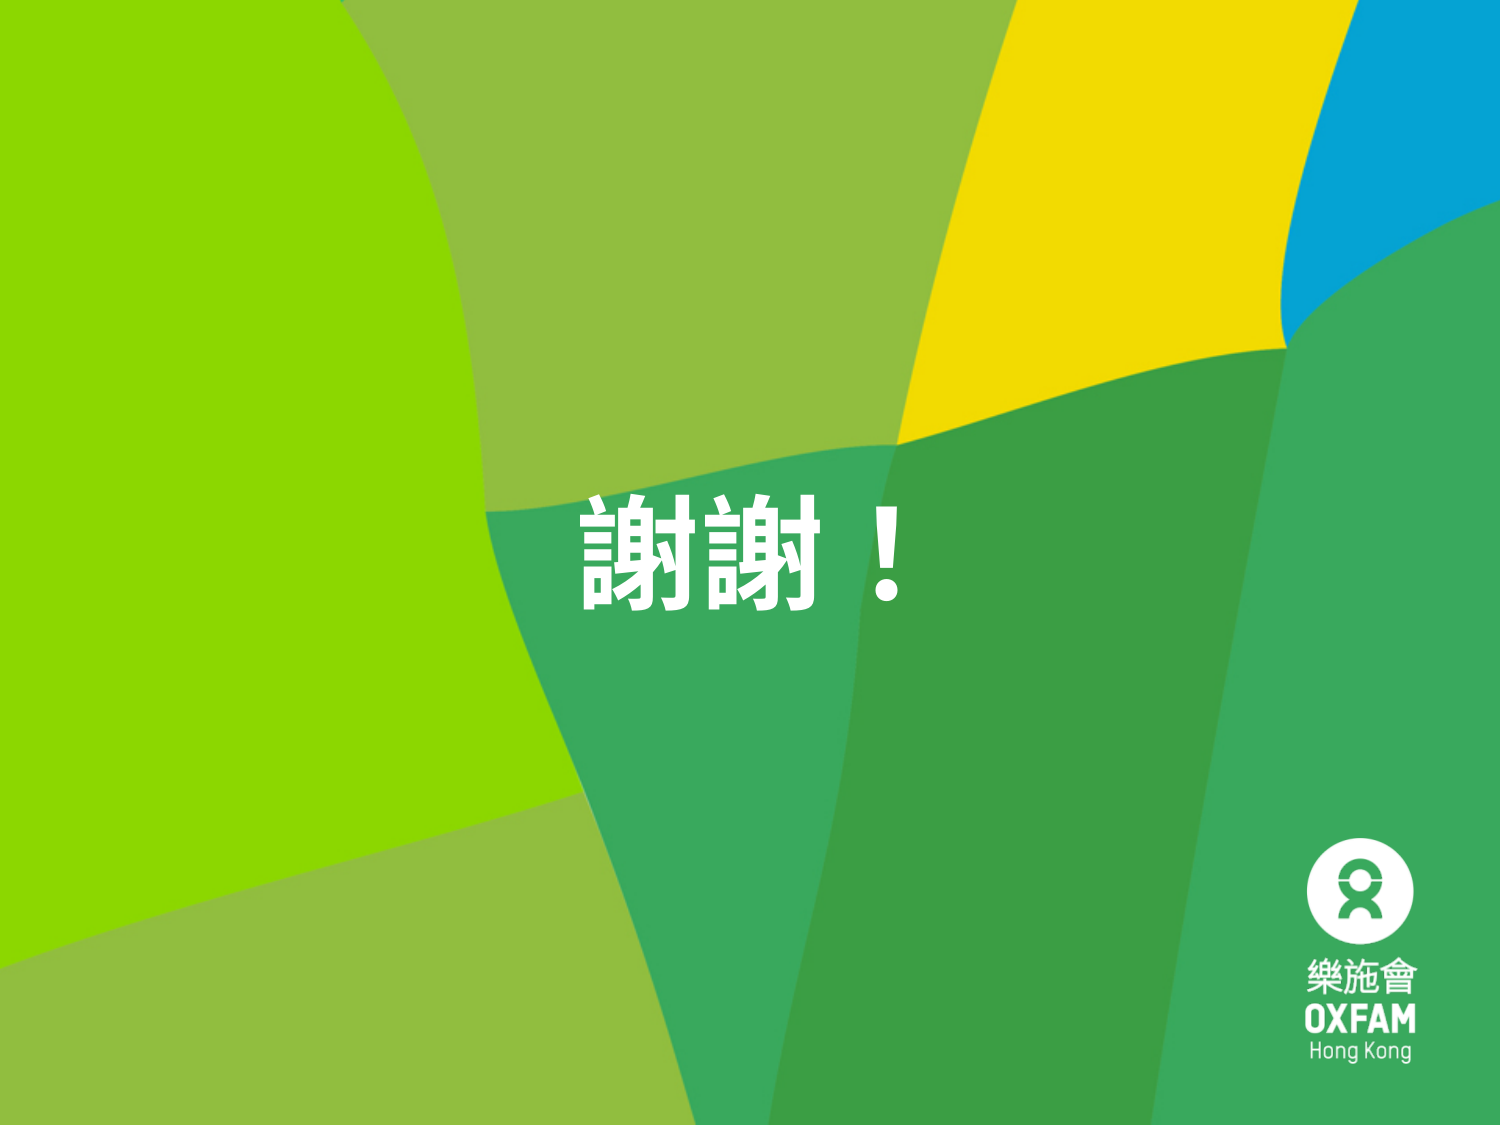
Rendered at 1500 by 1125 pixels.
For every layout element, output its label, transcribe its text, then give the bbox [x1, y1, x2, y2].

list 謝謝！ [64, 467, 1460, 740]
picture [0, 0, 1500, 1125]
